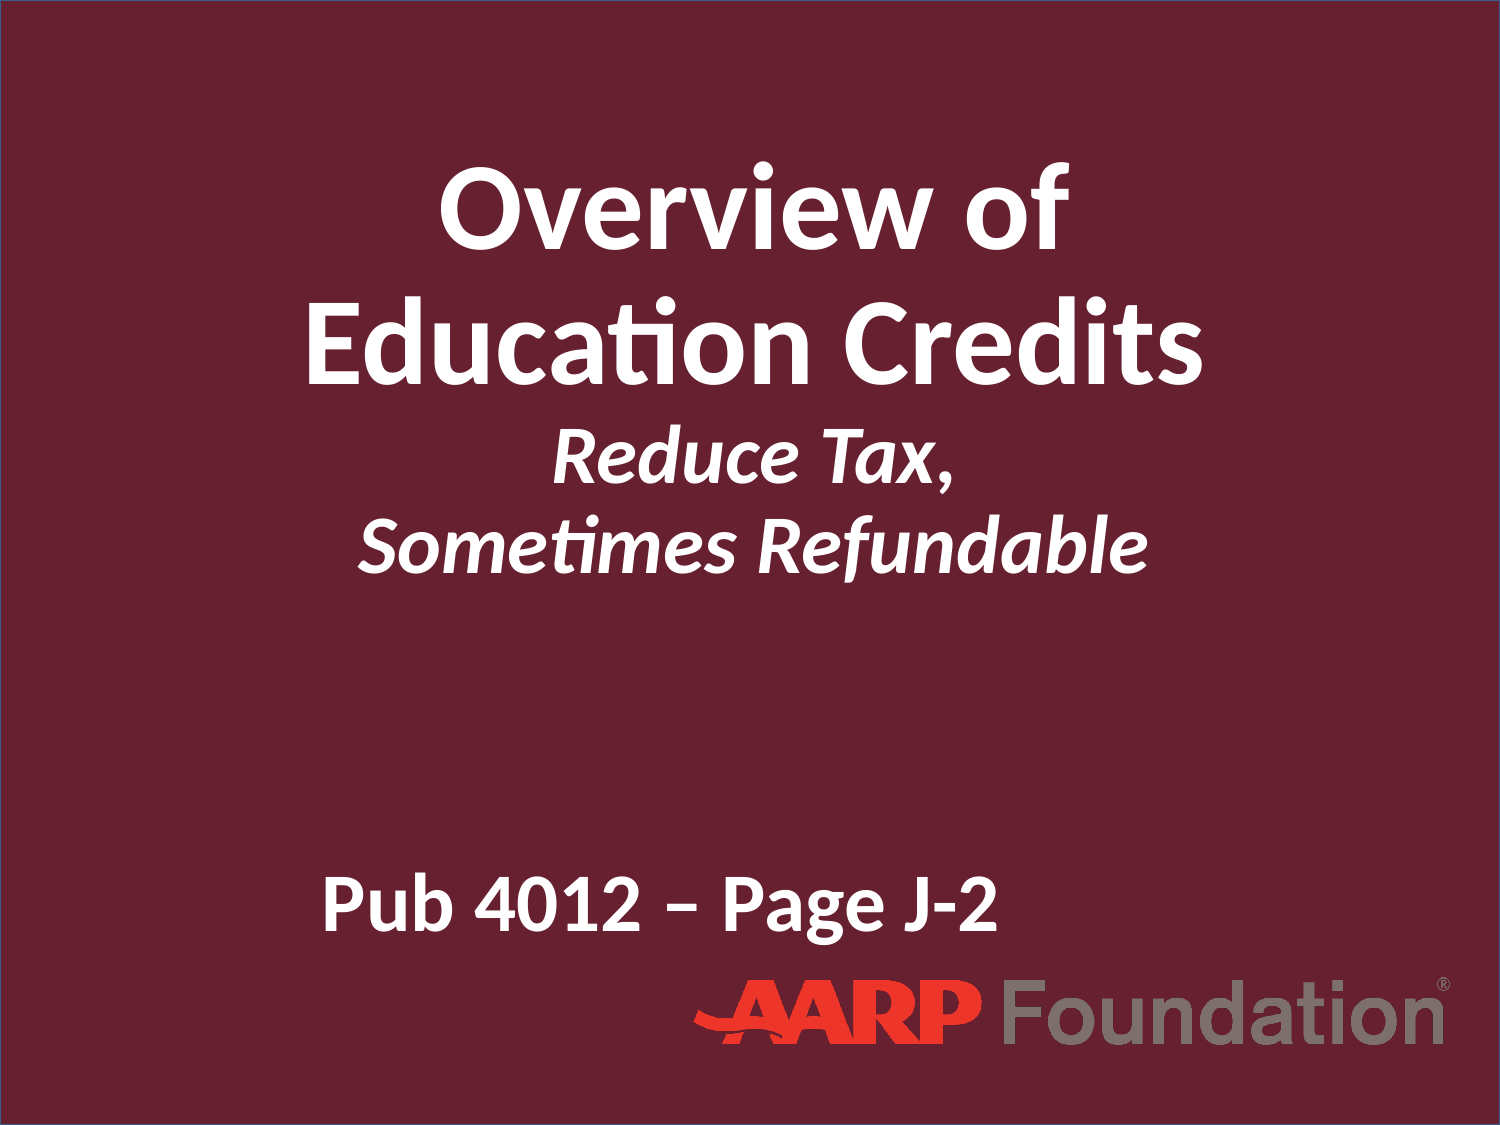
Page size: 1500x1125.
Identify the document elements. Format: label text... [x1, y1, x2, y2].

title Overview of Education Credits Reduce Tax, Sometimes Refundable [150, 137, 1350, 746]
subtitle Pub 4012 – Page J-2 [150, 840, 1173, 1016]
picture [693, 977, 1450, 1045]
